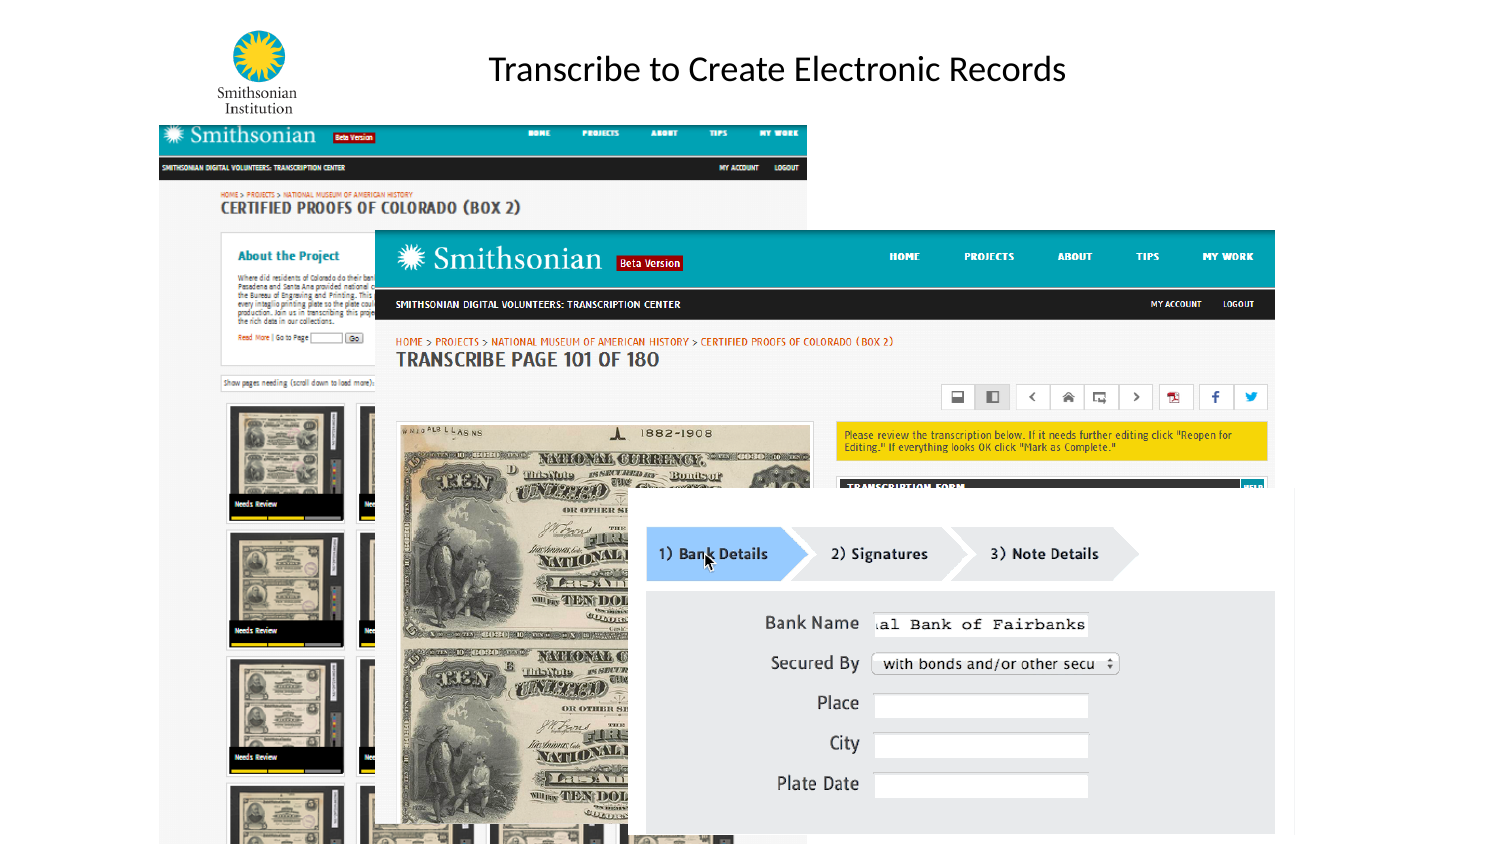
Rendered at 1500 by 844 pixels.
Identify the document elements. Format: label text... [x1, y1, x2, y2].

picture [159, 124, 1296, 844]
picture [216, 27, 300, 115]
title Transcribe to Create Electronic Records [303, 37, 1285, 141]
